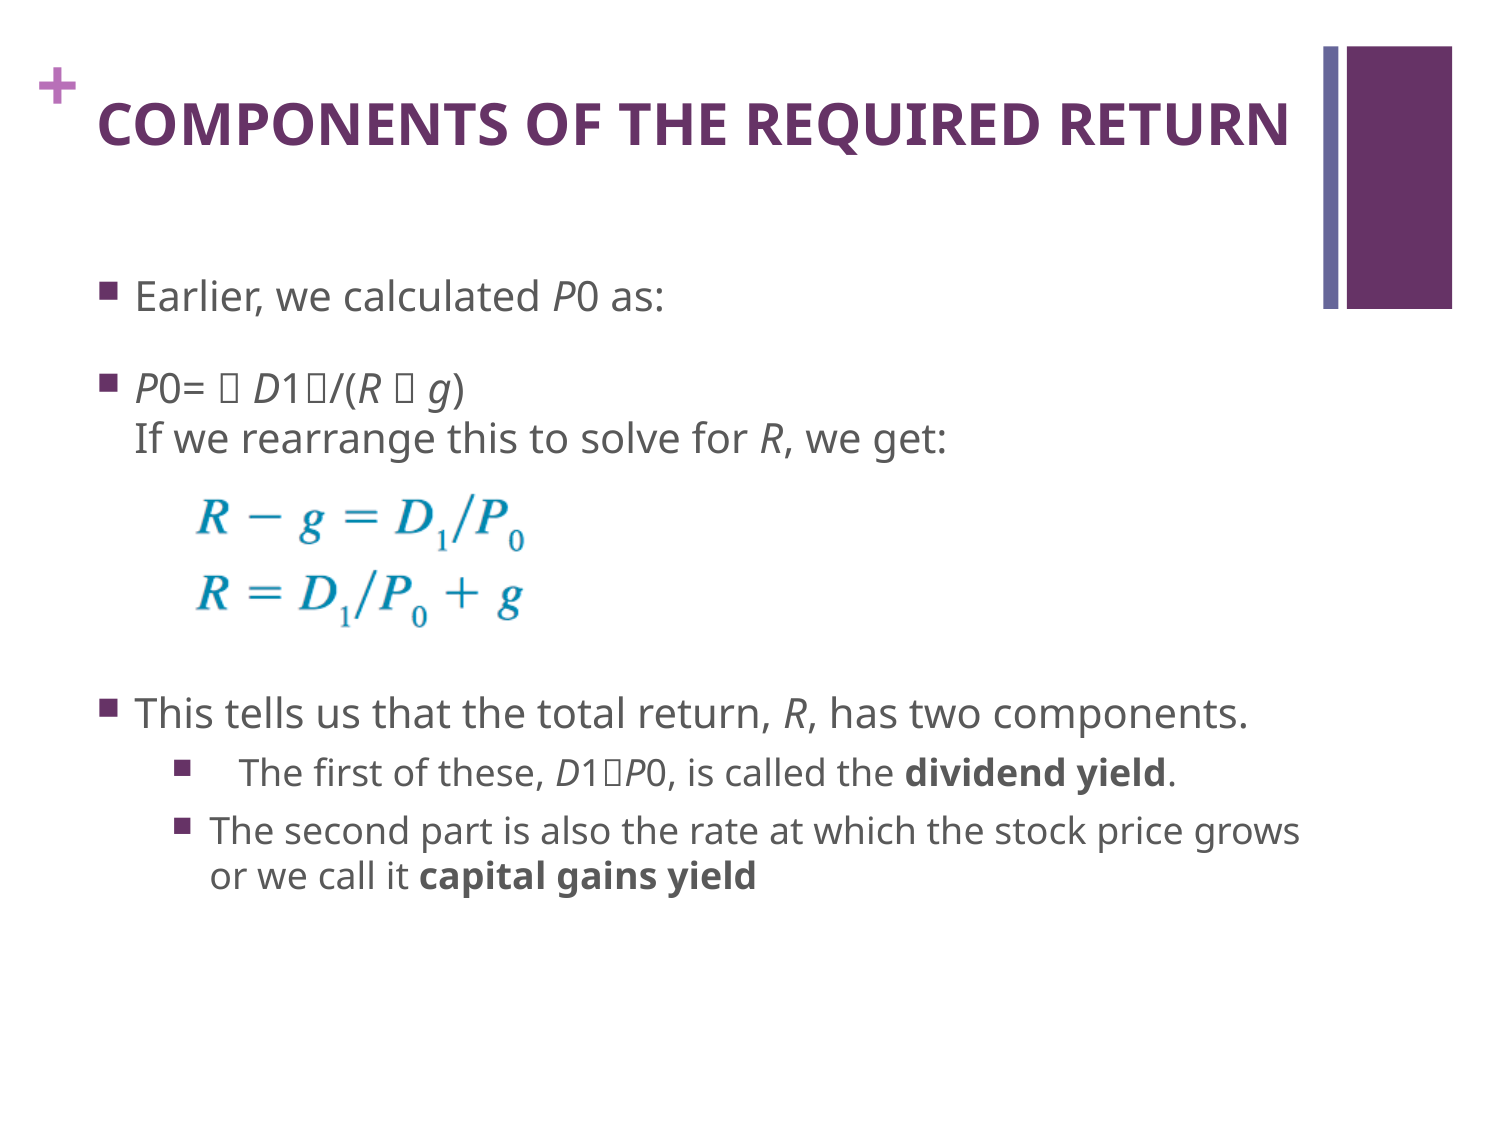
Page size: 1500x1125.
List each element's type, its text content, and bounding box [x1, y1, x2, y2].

list Earlier, we calculated P0 as: P0= 􏰀 D1􏰑/(R 􏰂 g) If we rearrange this to solve for R, we get: This tells us that the total return, R, has two components. The first of these, D1􏰑P0, is called the dividend yield. The second part is also the rate at which the stock price grows or we call it capital gains yield [81, 262, 1322, 1005]
picture [143, 487, 589, 642]
title COMPONENTS OF THE REQUIRED RETURN [81, 79, 1322, 262]
